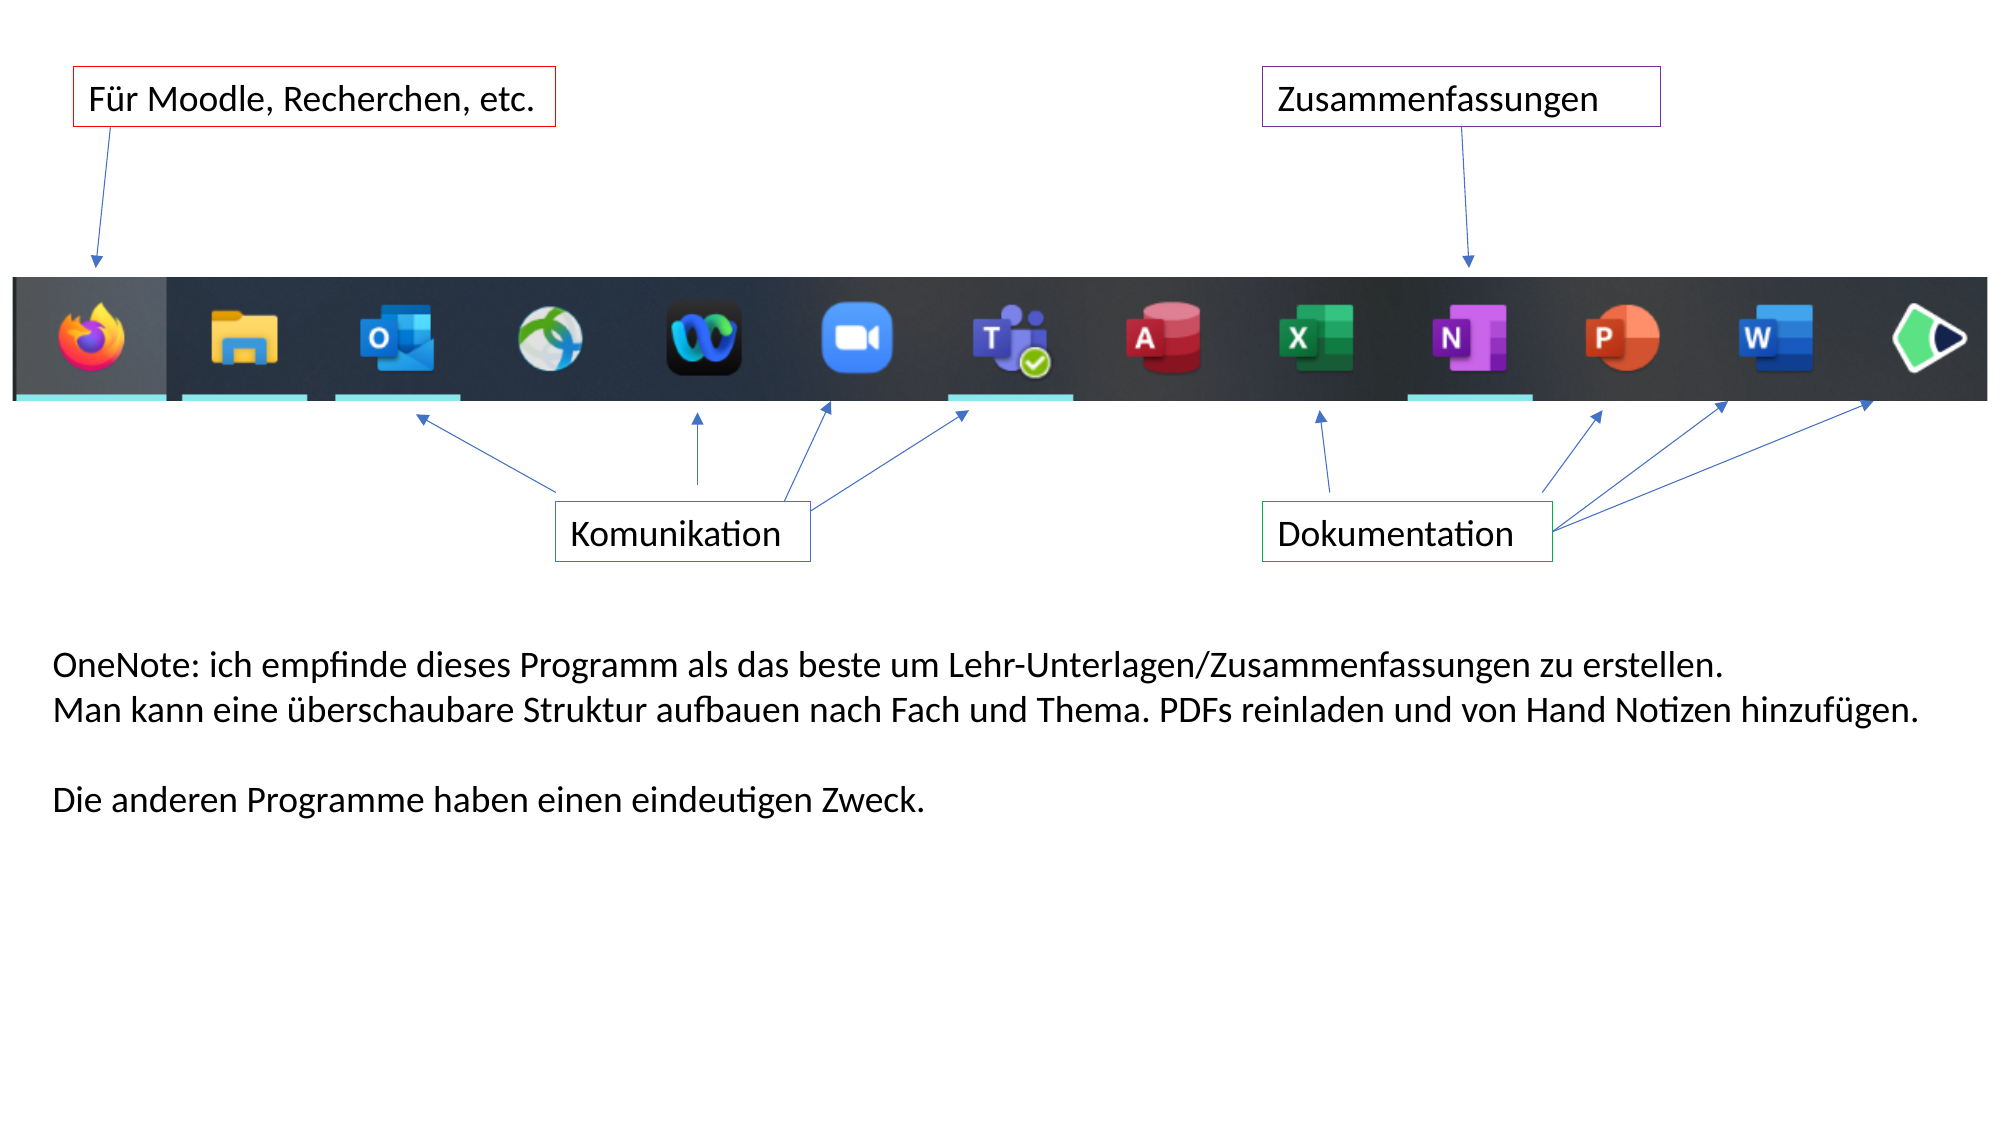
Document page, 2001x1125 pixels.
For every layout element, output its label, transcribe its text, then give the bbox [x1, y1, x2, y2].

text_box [12, 66, 1988, 563]
text_box OneNote: ich empfinde dieses Programm als das beste um Lehr-Unterlagen/Zusammenfassungen zu erstellen. Man kann eine überschaubare Struktur aufbauen nach Fach und Thema. PDFs reinladen und von Hand Notizen hinzufügen. Die anderen Programme haben einen eindeutigen Zweck. [37, 632, 1977, 828]
